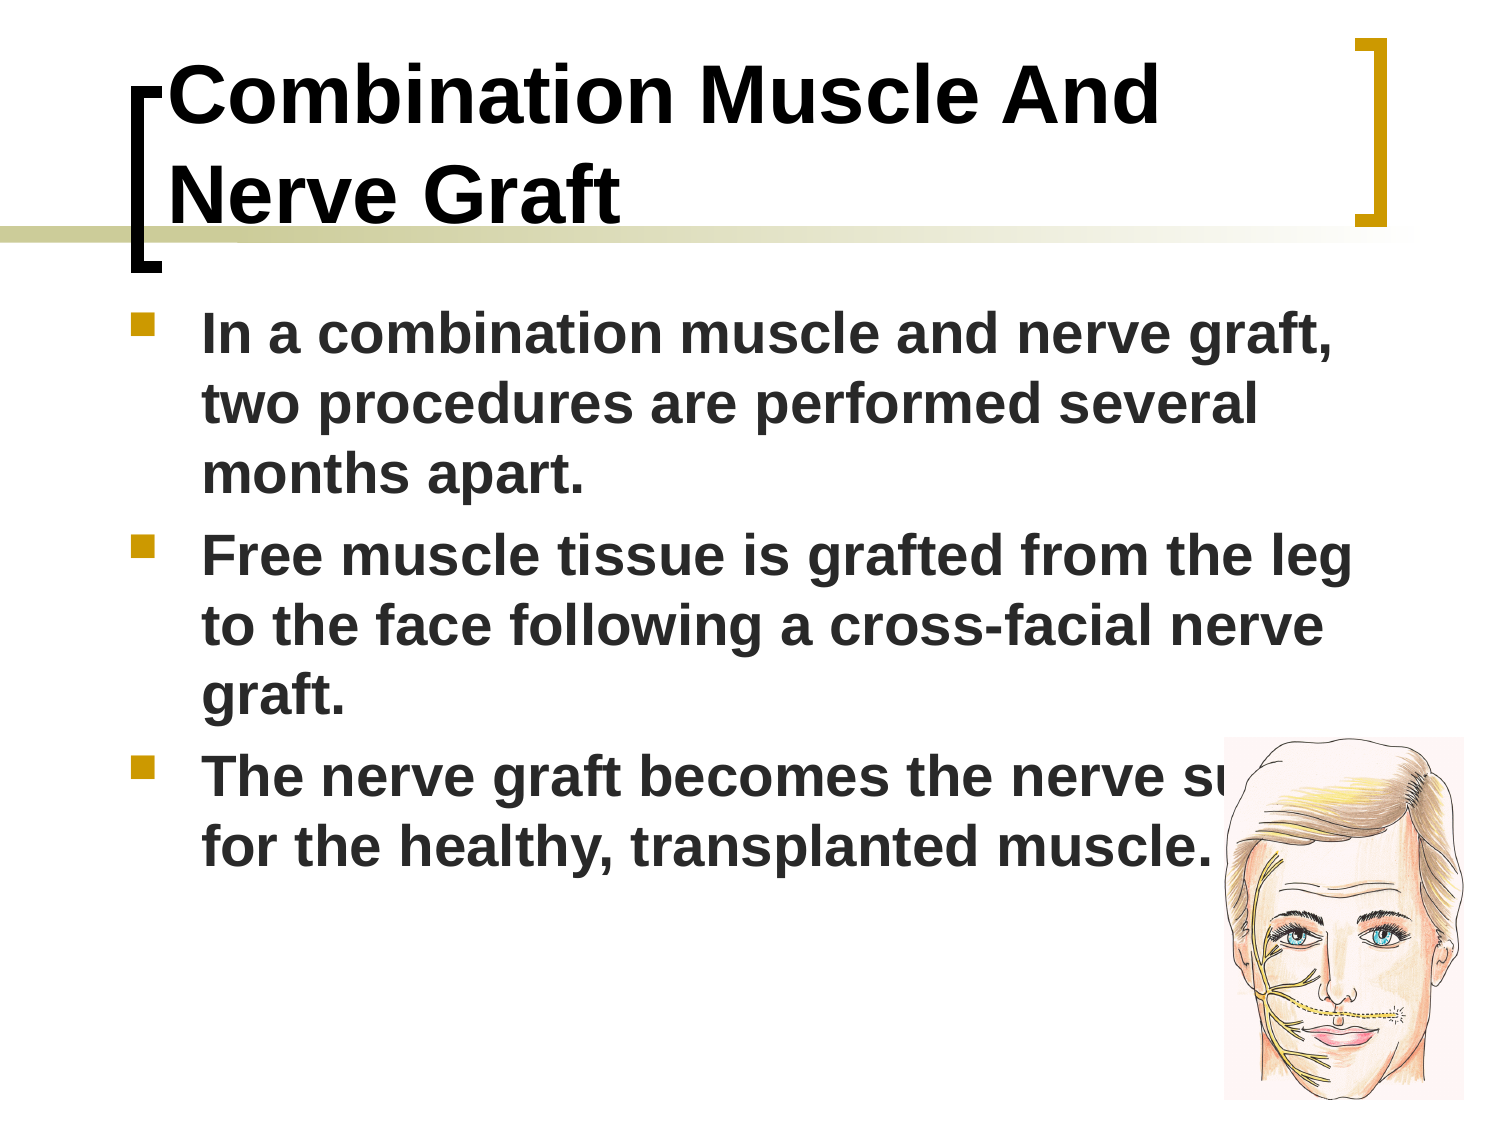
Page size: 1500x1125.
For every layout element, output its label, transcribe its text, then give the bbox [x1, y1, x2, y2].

title Combination Muscle And Nerve Graft [152, 15, 1328, 248]
picture [1224, 737, 1464, 1101]
list In a combination muscle and nerve graft, two procedures are performed several months apart. Free muscle tissue is grafted from the leg to the face following a cross-facial nerve graft. The nerve graft becomes the nerve supply for the healthy, transplanted muscle. [112, 287, 1388, 975]
